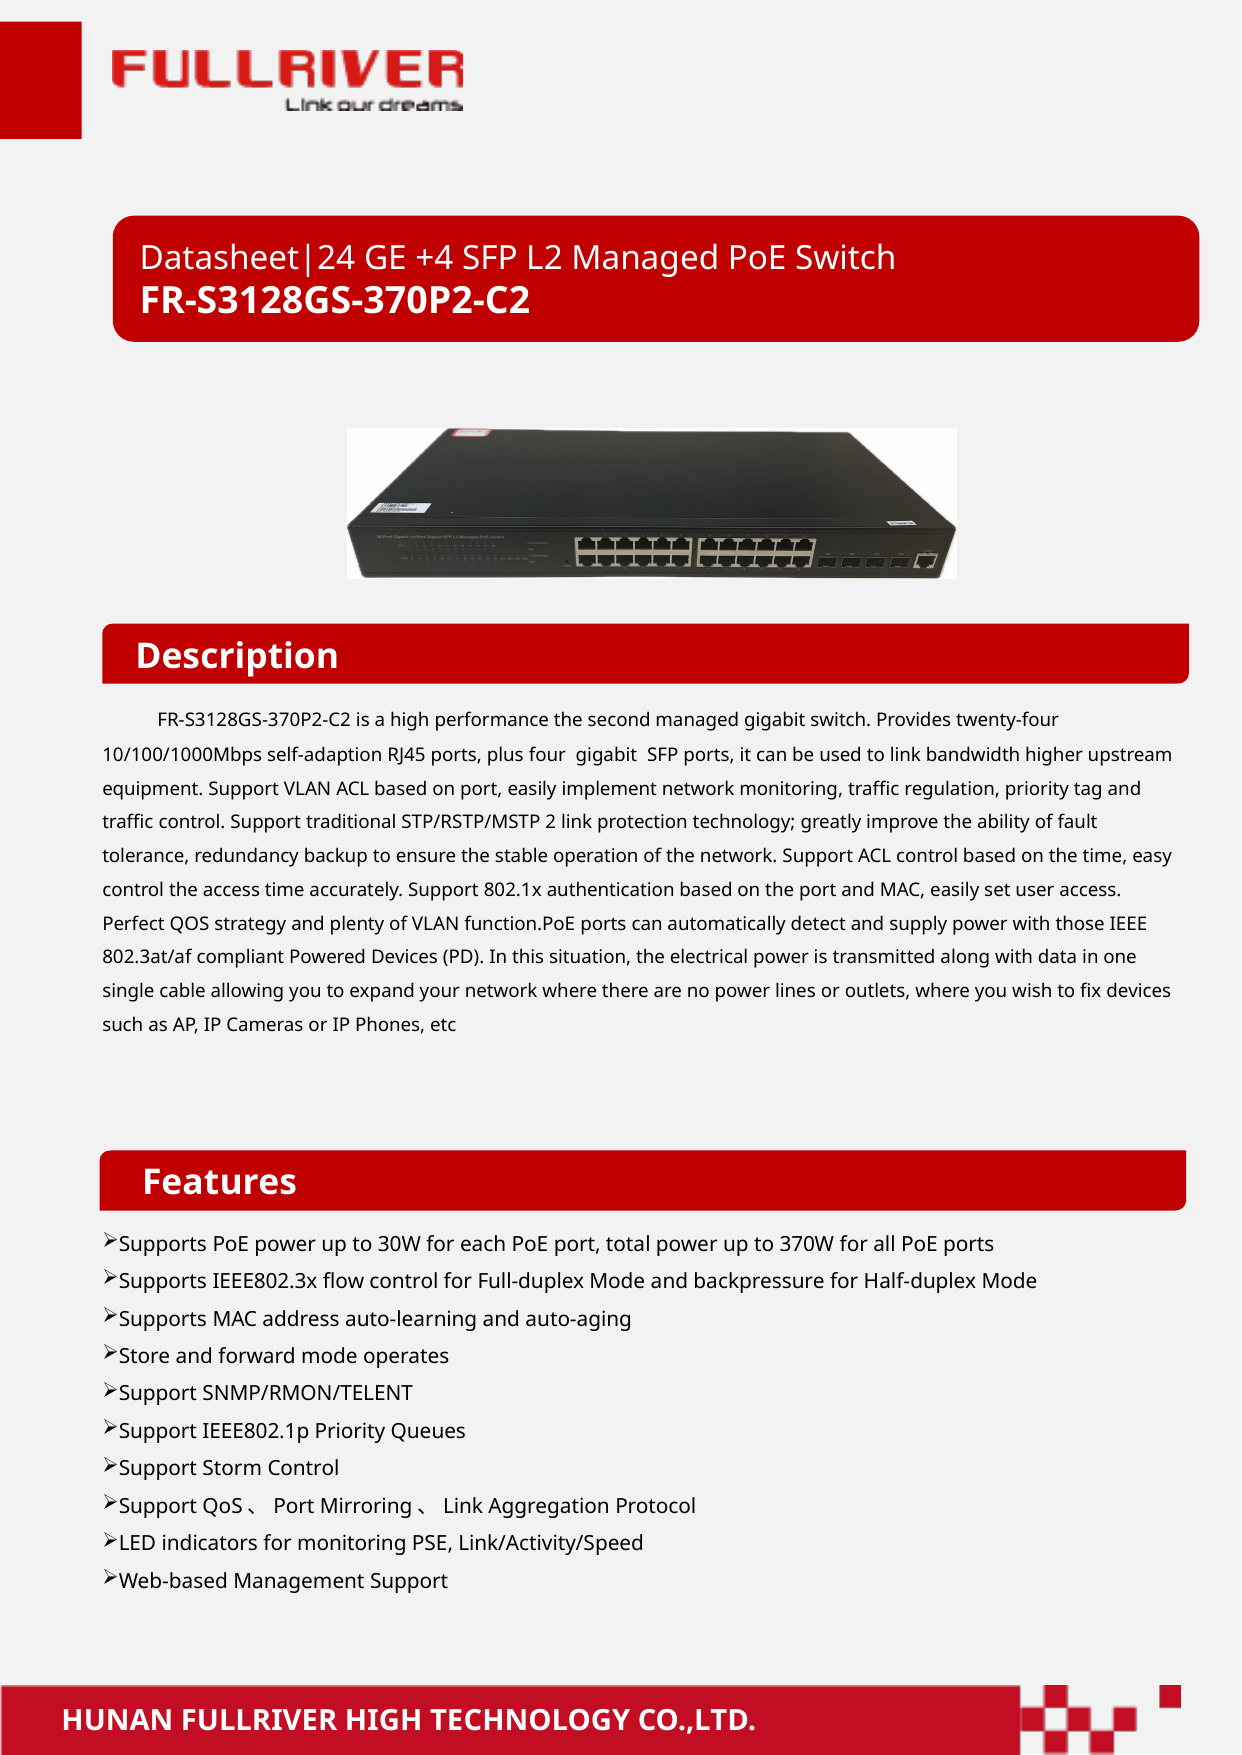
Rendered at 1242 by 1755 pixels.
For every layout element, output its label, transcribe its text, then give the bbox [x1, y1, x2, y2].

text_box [0, 21, 464, 139]
text_box [99, 1150, 1187, 1211]
picture [0, 1685, 1182, 1755]
text_box Datasheet|24 GE +4 SFP L2 Managed PoE Switch FR-S3128GS-370P2-C2 [112, 215, 1200, 342]
text_box [107, 623, 1189, 684]
text_box Features [99, 1152, 406, 1210]
text_box Supports PoE power up to 30W for each PoE port, total power up to 370W for all PoE ports Supports IEEE802.3x flow control for Full-duplex Mode and backpressure for Half-duplex Mode Supports MAC address auto-learning and auto-aging Store and forward mode operates Support SNMP/RMON/TELENT Support IEEE802.1p Priority Queues Support Storm Control Support QoS、Port Mirroring、Link Aggregation Protocol LED indicators for monitoring PSE, Link/Activity/Speed Web-based Management Support [102, 1217, 1242, 1685]
text_box FR-S3128GS-370P2-C2 is a high performance the second managed gigabit switch. Provides twenty-four 10/100/1000Mbps self-adaption RJ45 ports, plus four gigabit SFP ports, it can be used to link bandwidth higher upstream equipment. Support VLAN ACL based on port, easily implement network monitoring, traffic regulation, priority tag and traffic control. Support traditional STP/RSTP/MSTP 2 link protection technology; greatly improve the ability of fault tolerance, redundancy backup to ensure the stable operation of the network. Support ACL control based on the time, easy control the access time accurately. Support 802.1x authentication based on the port and MAC, easily set user access. Perfect QOS strategy and plenty of VLAN function.PoE ports can automatically detect and supply power with those IEEE 802.3at/af compliant Powered Devices (PD). In this situation, the electrical power is transmitted along with data in one single cable allowing you to expand your network where there are no power lines or outlets, where you wish to fix devices such as AP, IP Cameras or IP Phones, etc [102, 686, 1182, 913]
picture [347, 428, 957, 579]
text_box Description [102, 625, 448, 687]
